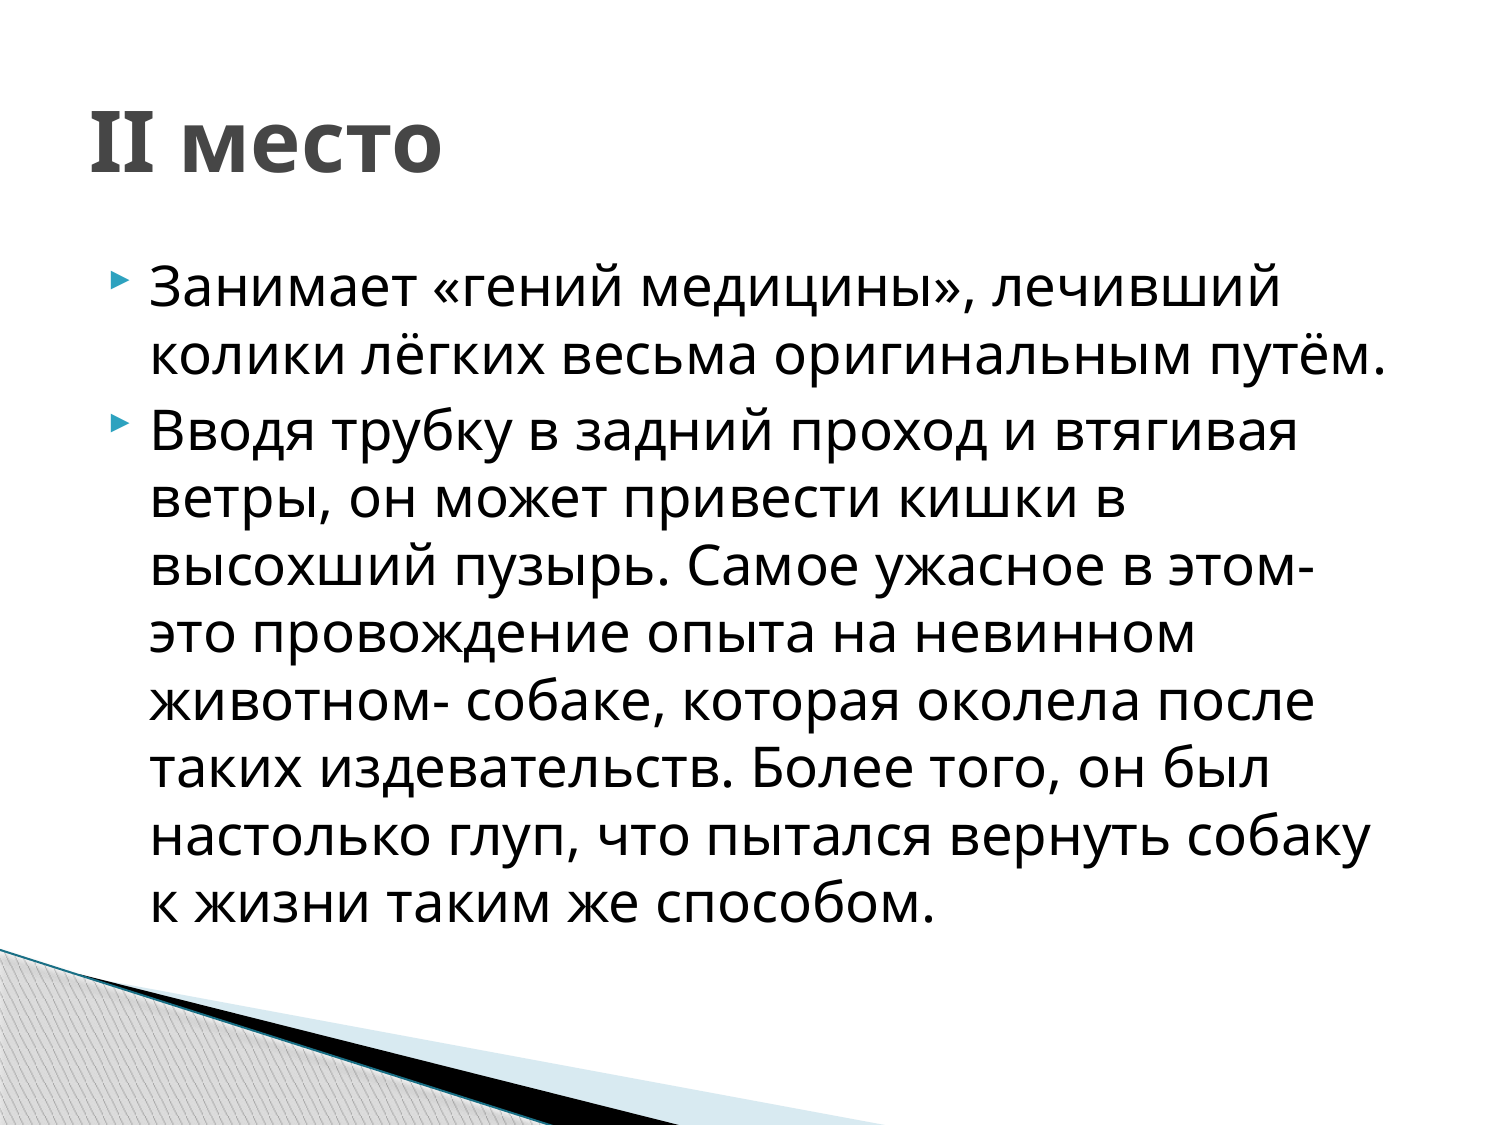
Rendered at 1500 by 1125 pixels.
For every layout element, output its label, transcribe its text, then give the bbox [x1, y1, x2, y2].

list Занимает «гений медицины», лечивший колики лёгких весьма оригинальным путём. Вводя трубку в задний проход и втягивая ветры, он может привести кишки в высохший пузырь. Самое ужасное в этом- это провождение опыта на невинном животном- собаке, которая околела после таких издевательств. Более того, он был настолько глуп, что пытался вернуть собаку к жизни таким же способом. [75, 243, 1425, 986]
title II место [75, 45, 1425, 233]
